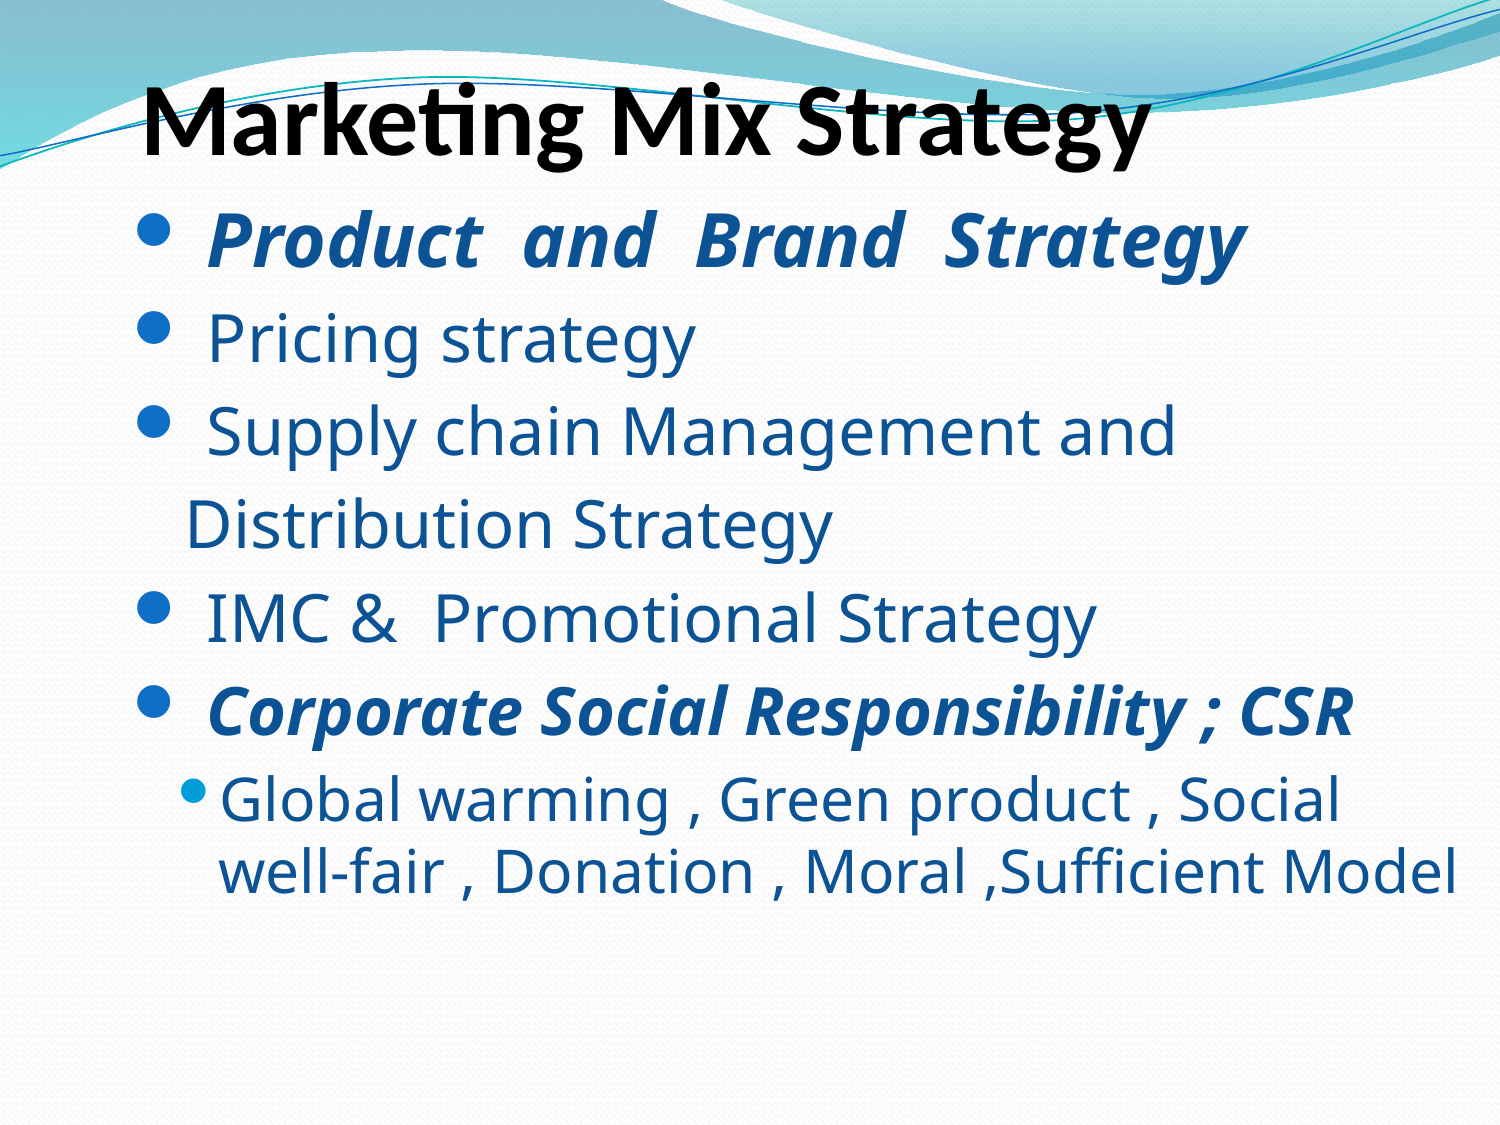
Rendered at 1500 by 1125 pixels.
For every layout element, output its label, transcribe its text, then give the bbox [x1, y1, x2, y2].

list Product and Brand Strategy Pricing strategy Supply chain Management and Distribution Strategy IMC & Promotional Strategy Corporate Social Responsibility ; CSR Global warming , Green product , Social well-fair , Donation , Moral ,Sufficient Model [53, 184, 1483, 1038]
title Marketing Mix Strategy [0, 0, 1294, 176]
